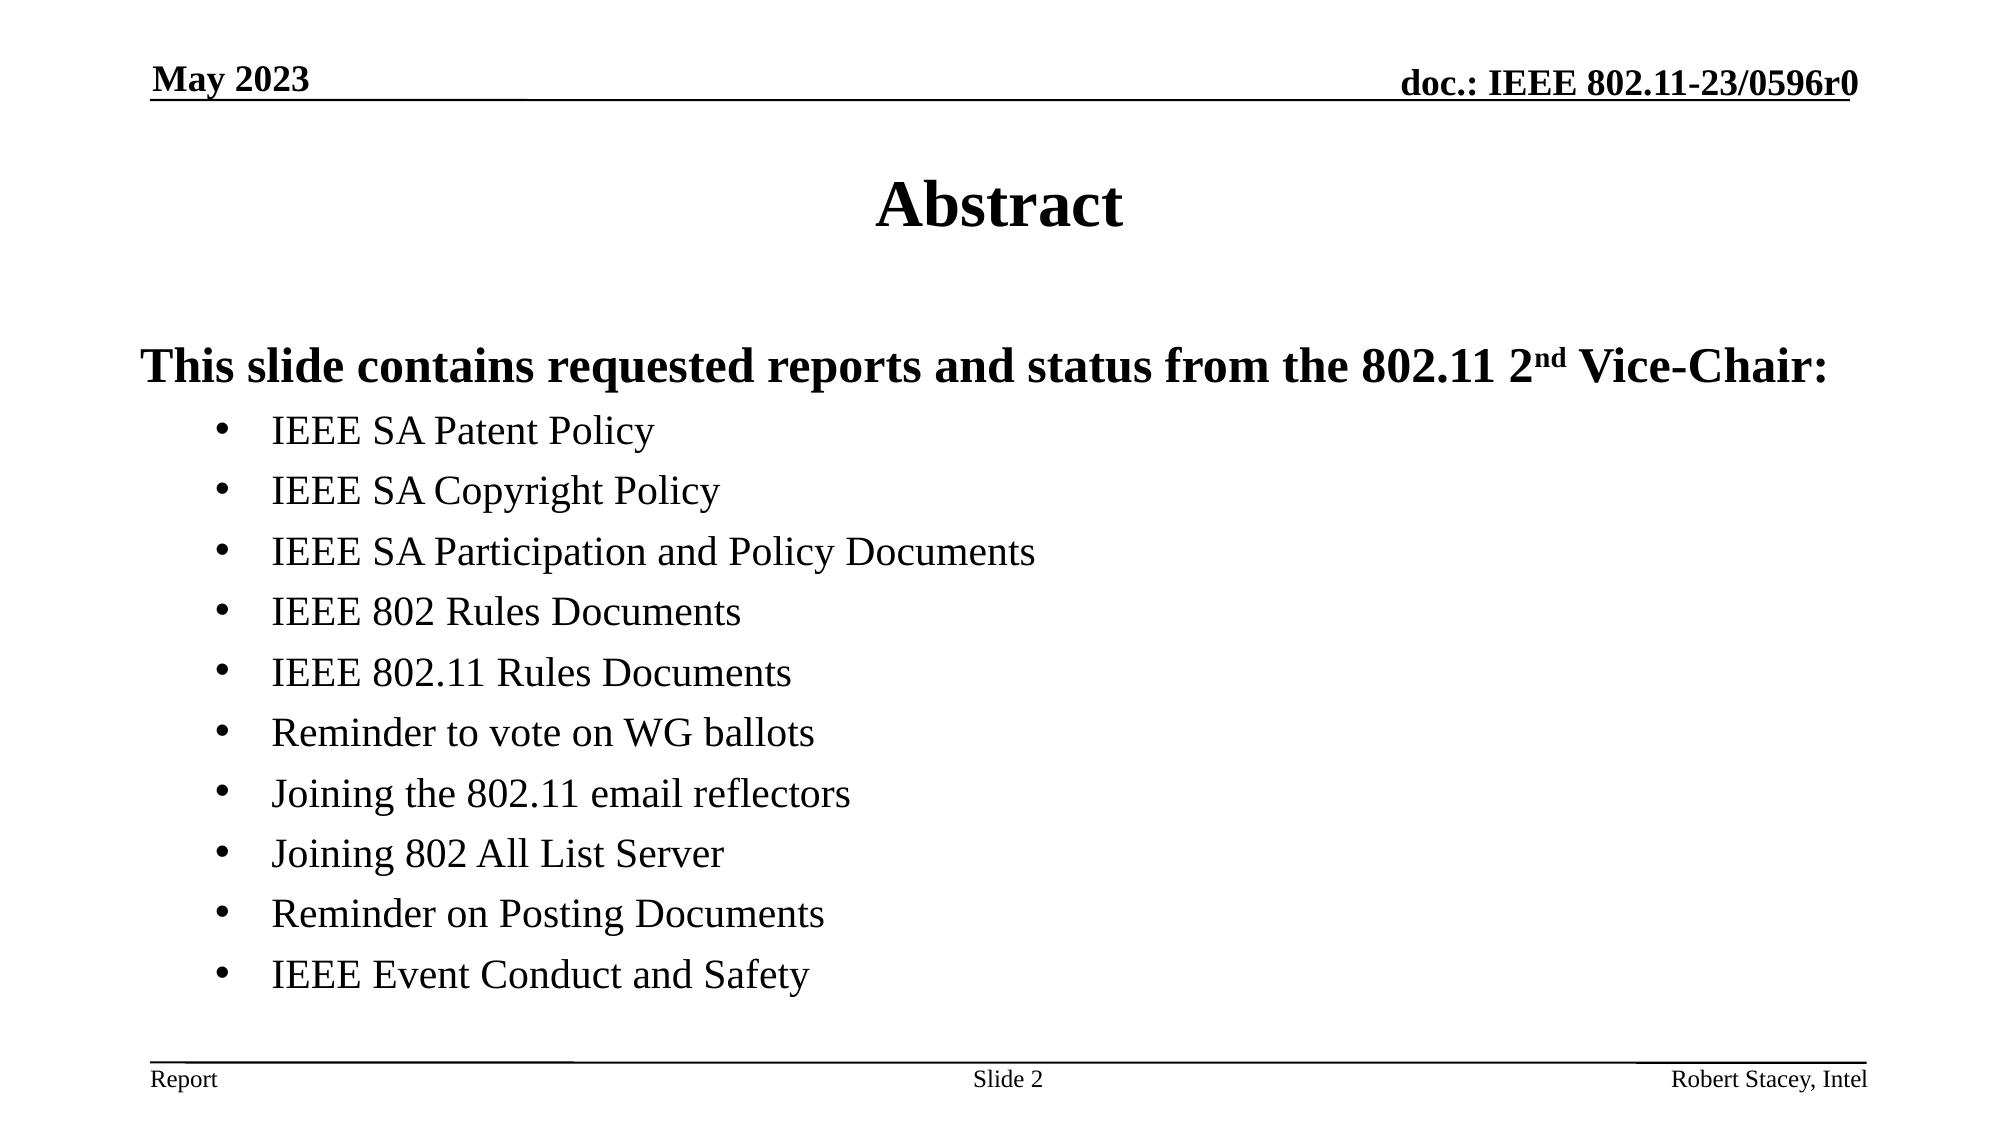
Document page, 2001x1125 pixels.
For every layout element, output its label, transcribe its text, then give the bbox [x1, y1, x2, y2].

list This slide contains requested reports and status from the 802.11 2nd Vice-Chair: IEEE SA Patent Policy IEEE SA Copyright Policy IEEE SA Participation and Policy Documents IEEE 802 Rules Documents IEEE 802.11 Rules Documents Reminder to vote on WG ballots Joining the 802.11 email reflectors Joining 802 All List Server Reminder on Posting Documents IEEE Event Conduct and Safety [124, 324, 1869, 1000]
slide_number Slide 2 [950, 1061, 1067, 1123]
title Abstract [149, 112, 1850, 288]
footer Robert Stacey, Intel [1171, 1061, 1869, 1093]
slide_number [152, 54, 563, 100]
